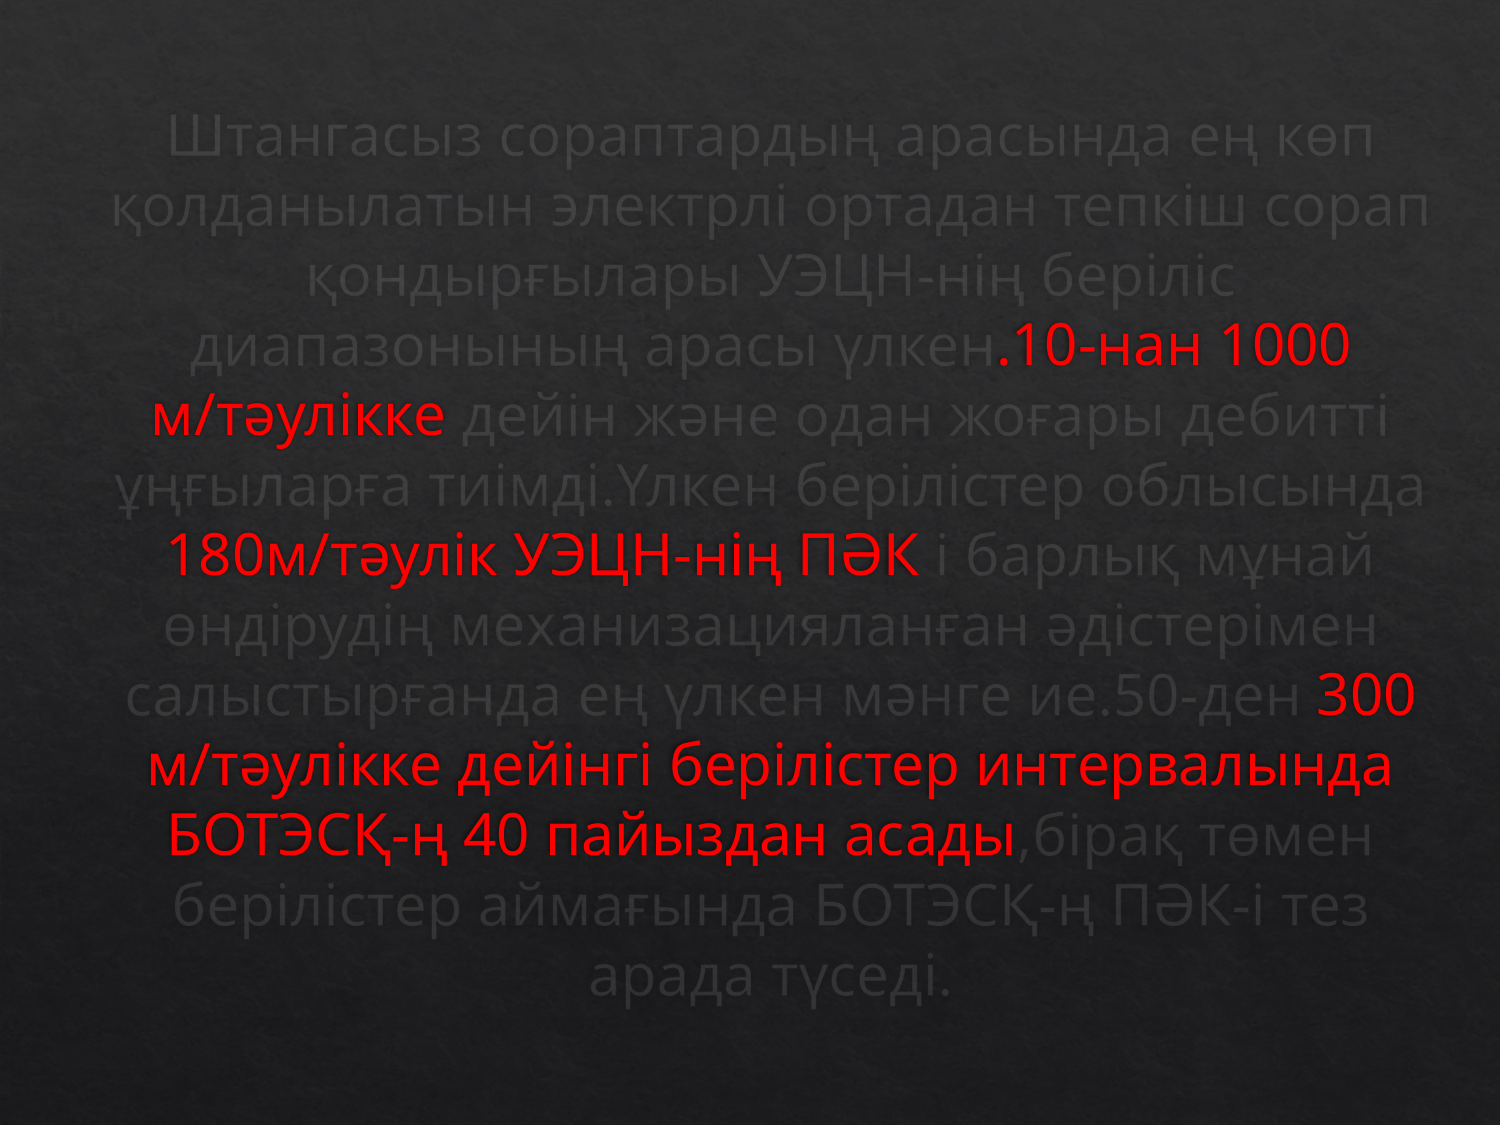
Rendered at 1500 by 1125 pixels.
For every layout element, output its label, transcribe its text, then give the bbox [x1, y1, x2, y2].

subtitle Штангасыз сораптардың арасында ең көп қолданылатын электрлі ортадан тепкіш сорап қондырғылары УЭЦН-нің беріліс диапазонының арасы үлкен.10-нан 1000 м/тәулікке дейін және одан жоғары дебитті ұңғыларға тиімді.Үлкен берілістер облысында 180м/тәулік УЭЦН-нің ПӘК і барлық мұнай өндірудің меxанизацияланған әдістерімен салыстырғанда ең үлкен мәнге ие.50-ден 300 м/тәулікке дейінгі берілістер интервалында БОТЭСҚ-ң 40 пайыздан асады,бірақ төмен берілістер аймағында БОТЭСҚ-ң ПӘК-і тез арада түседі. [76, 90, 1465, 1076]
